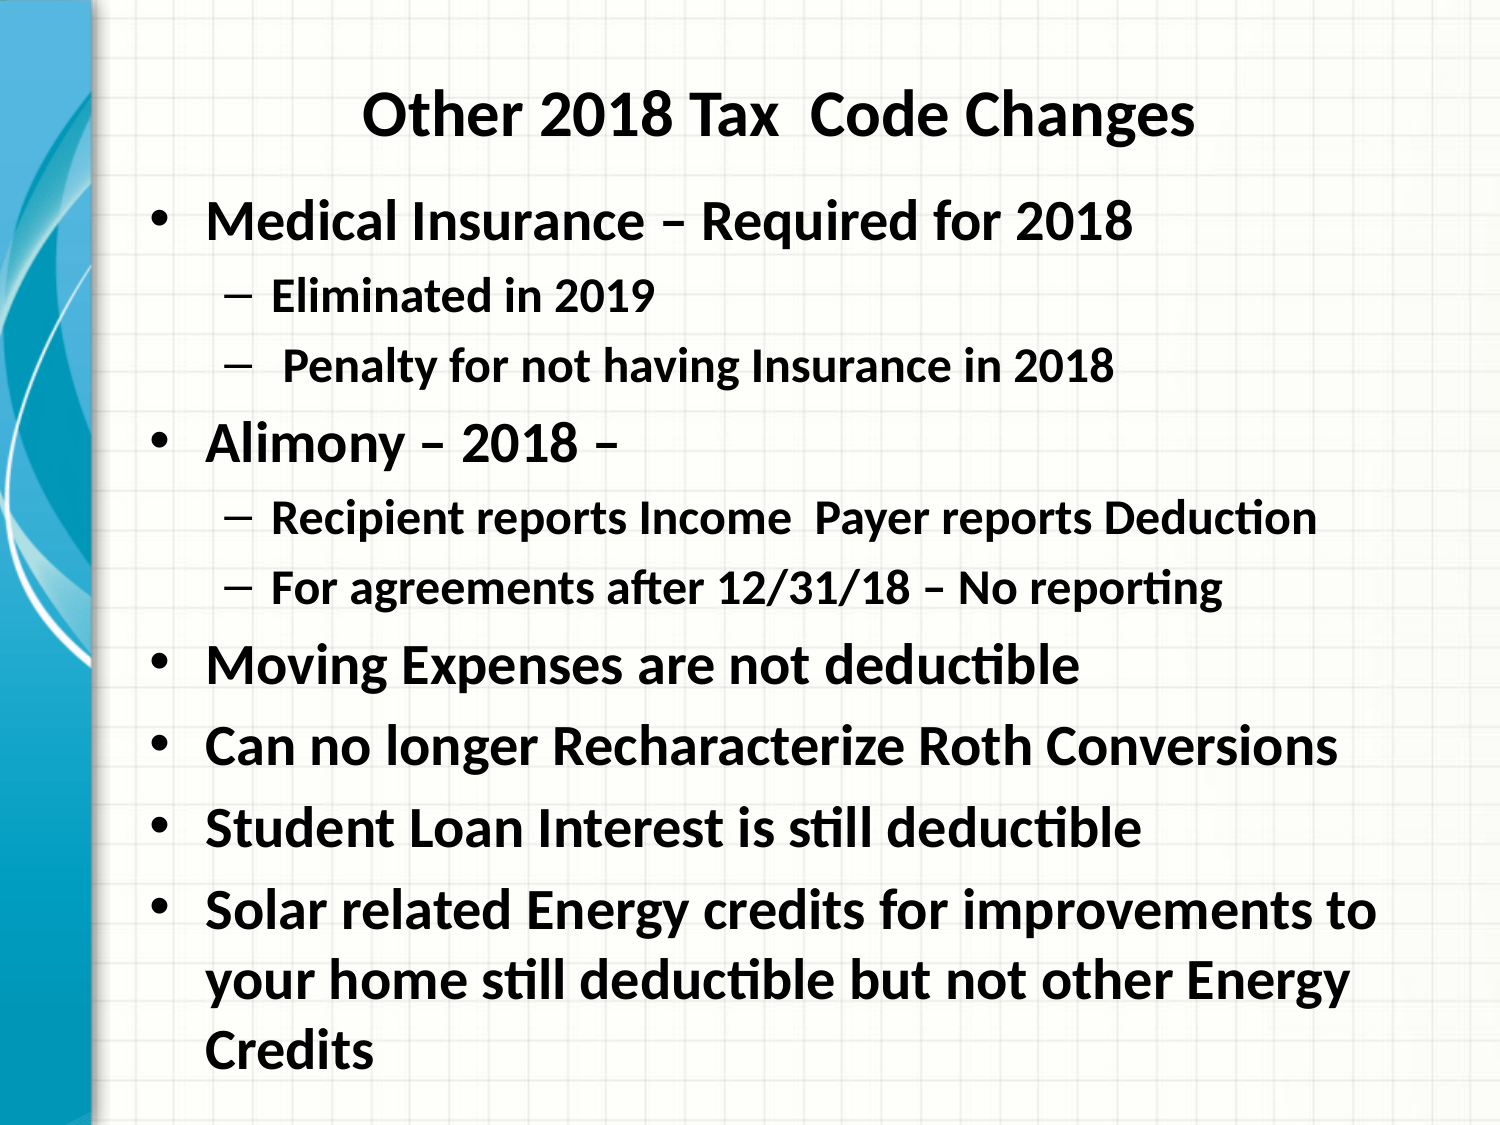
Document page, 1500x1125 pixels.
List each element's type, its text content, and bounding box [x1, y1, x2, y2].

picture [0, 0, 1500, 1125]
list Medical Insurance – Required for 2018 Eliminated in 2019 Penalty for not having Insurance in 2018 Alimony – 2018 – Recipient reports Income Payer reports Deduction For agreements after 12/31/18 – No reporting Moving Expenses are not deductible Can no longer Recharacterize Roth Conversions Student Loan Interest is still deductible Solar related Energy credits for improvements to your home still deductible but not other Energy Credits [134, 174, 1463, 1113]
title Other 2018 Tax Code Changes [125, 44, 1450, 175]
